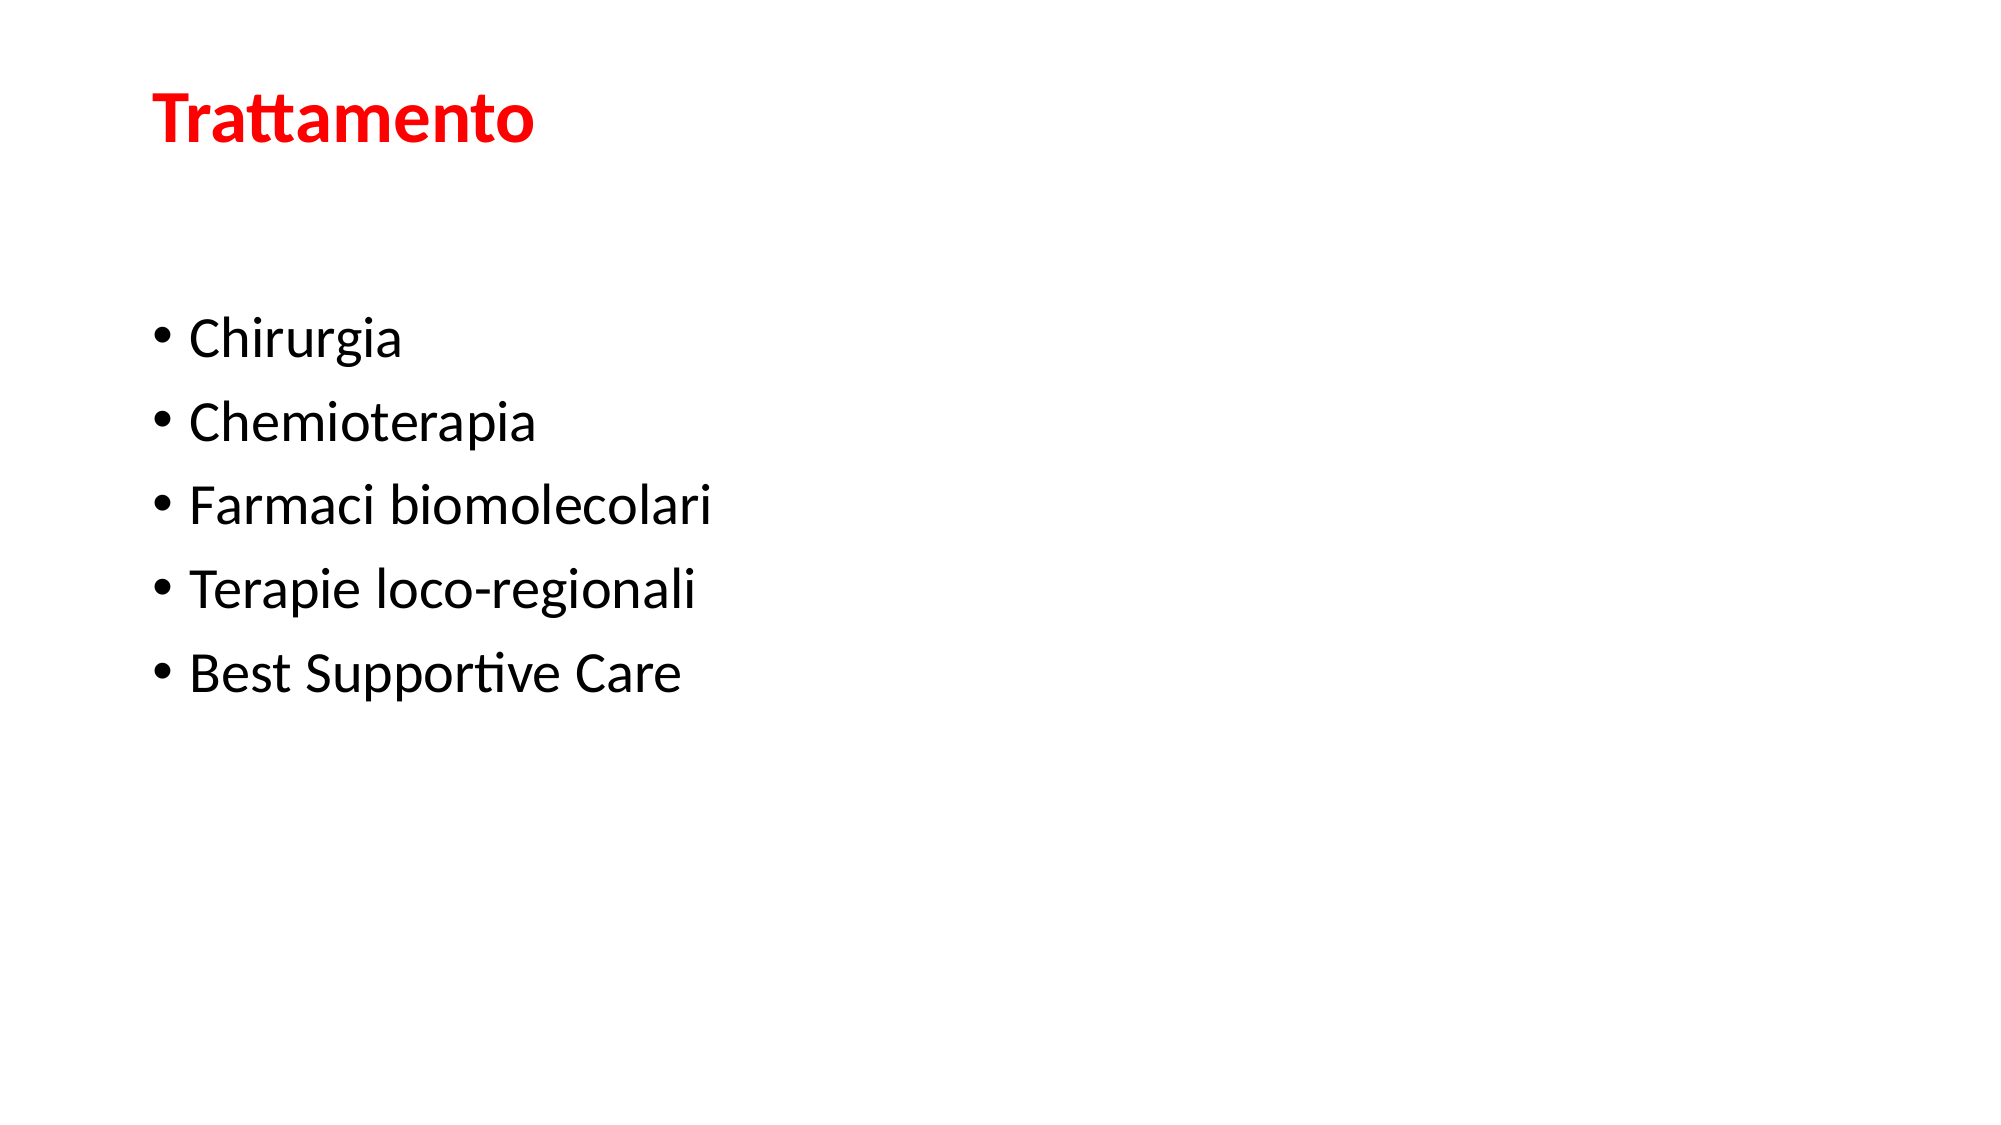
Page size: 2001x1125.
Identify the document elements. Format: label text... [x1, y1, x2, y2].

title Trattamento [137, 59, 1863, 178]
list Chirurgia Chemioterapia Farmaci biomolecolari Terapie loco-regionali Best Supportive Care [137, 299, 1863, 1014]
